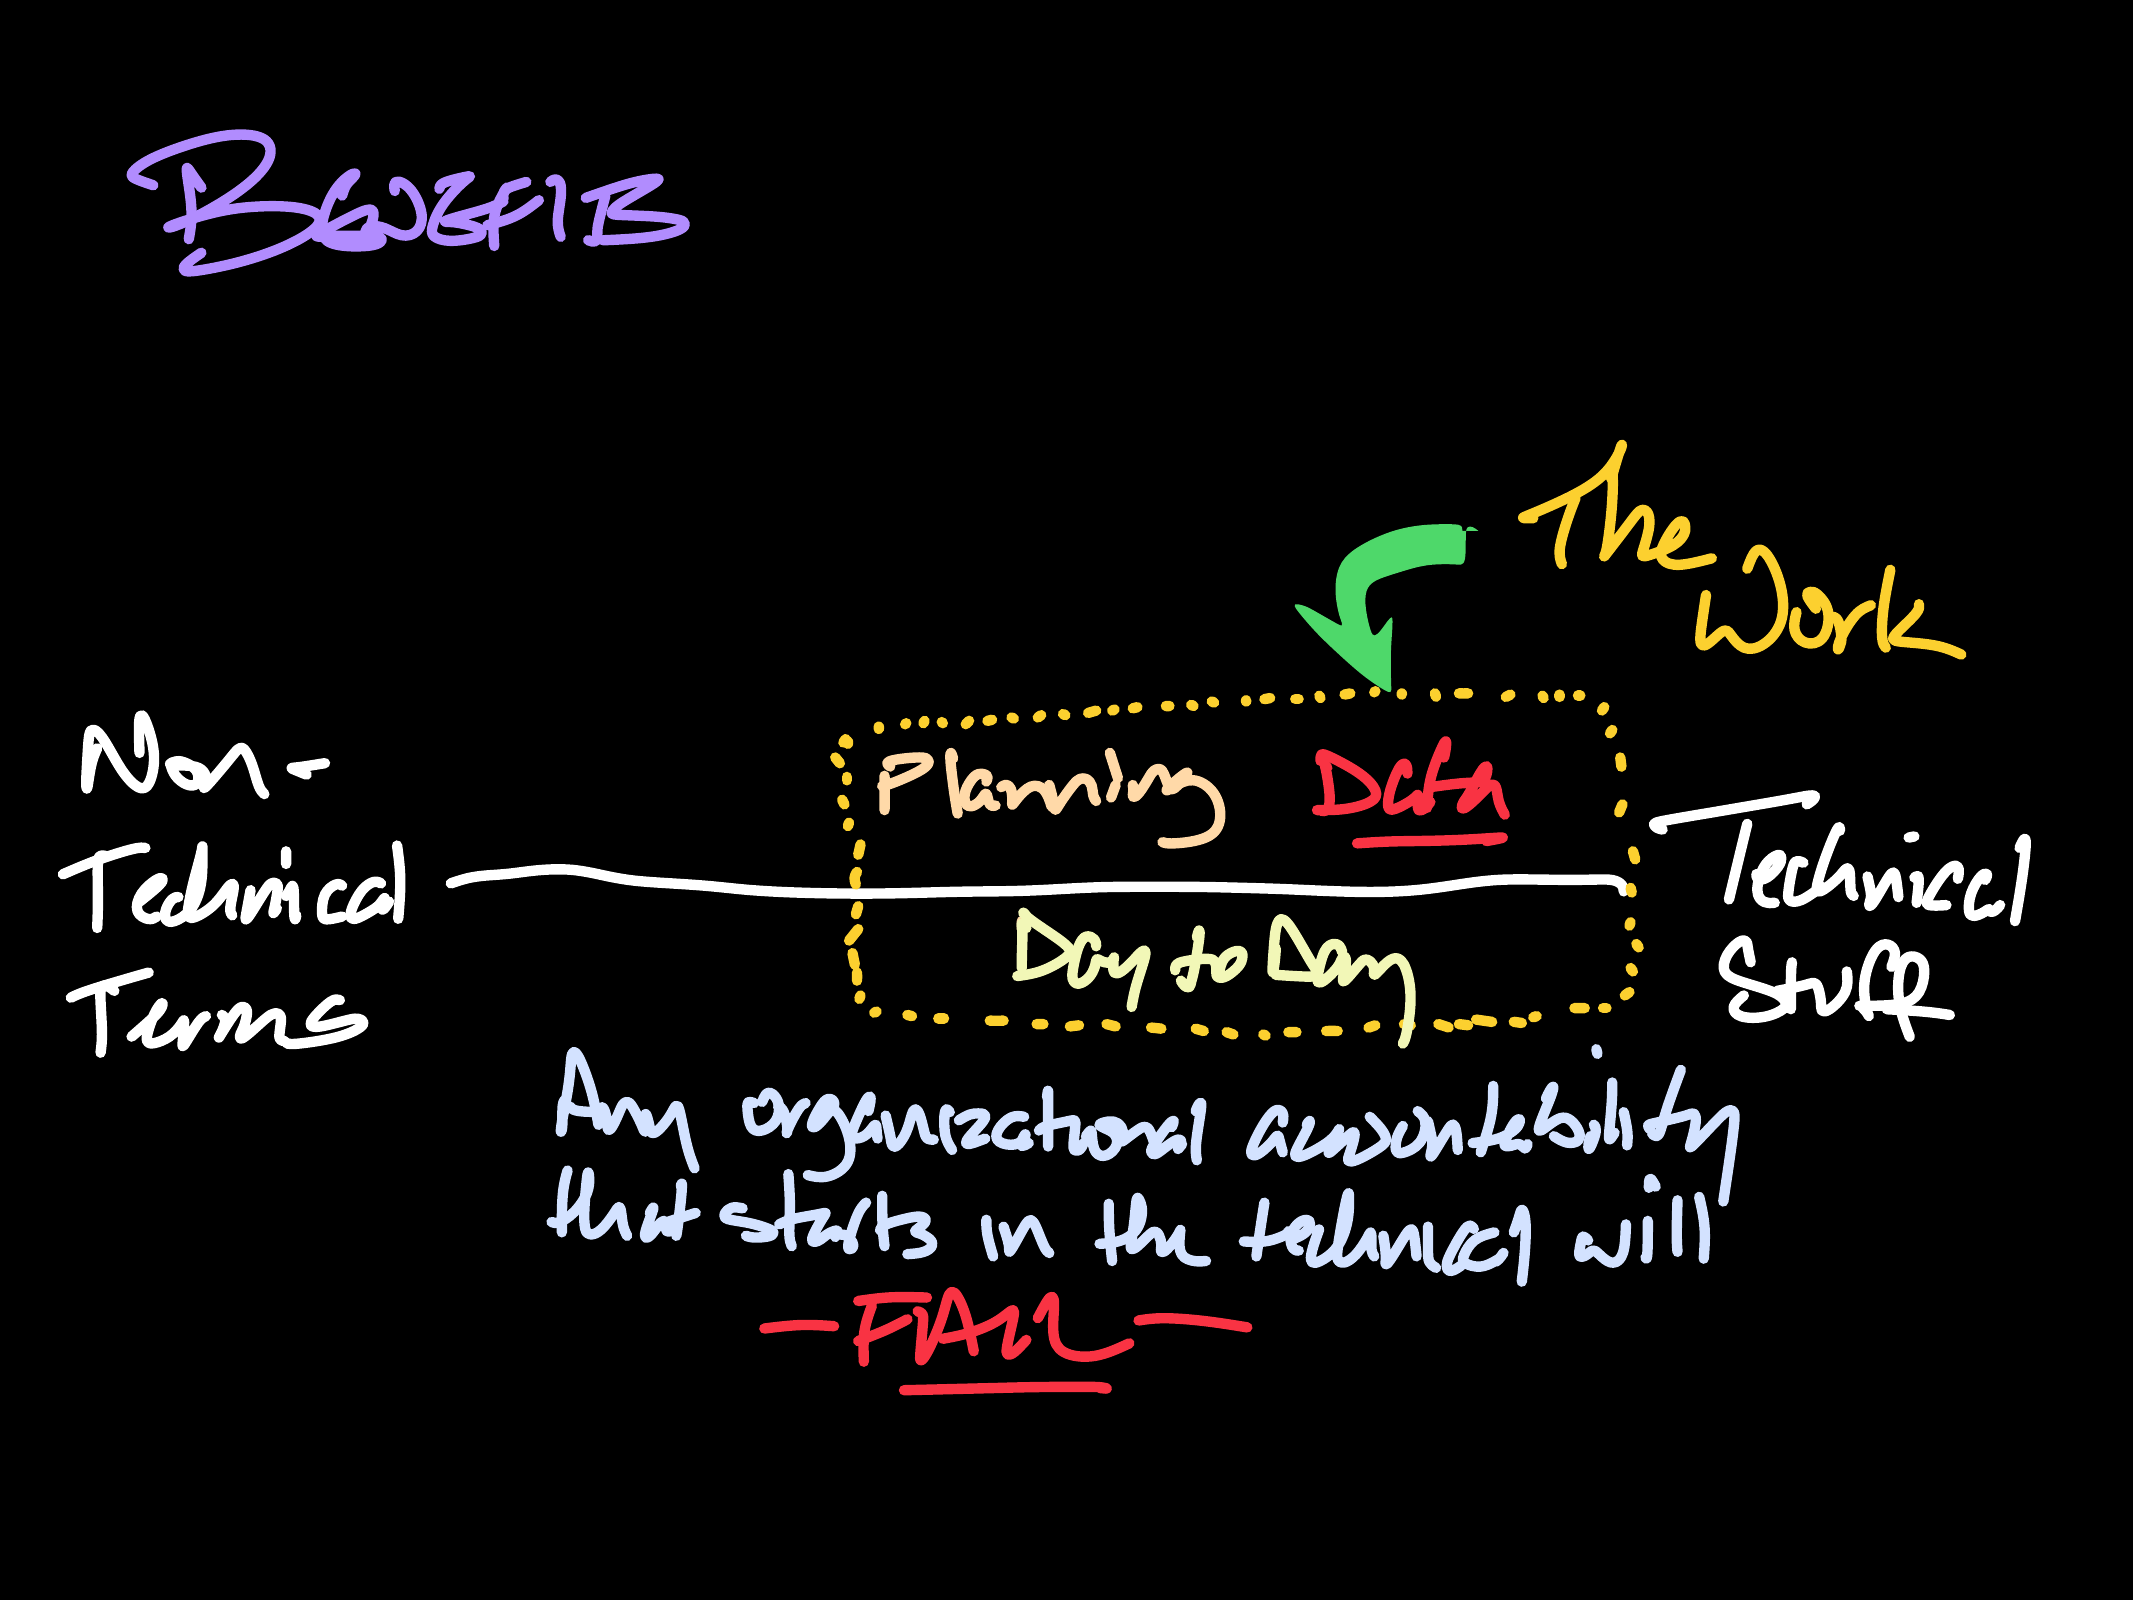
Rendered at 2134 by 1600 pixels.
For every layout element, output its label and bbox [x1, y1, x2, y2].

text_box [1653, 795, 2027, 1037]
text_box [62, 134, 1962, 1391]
